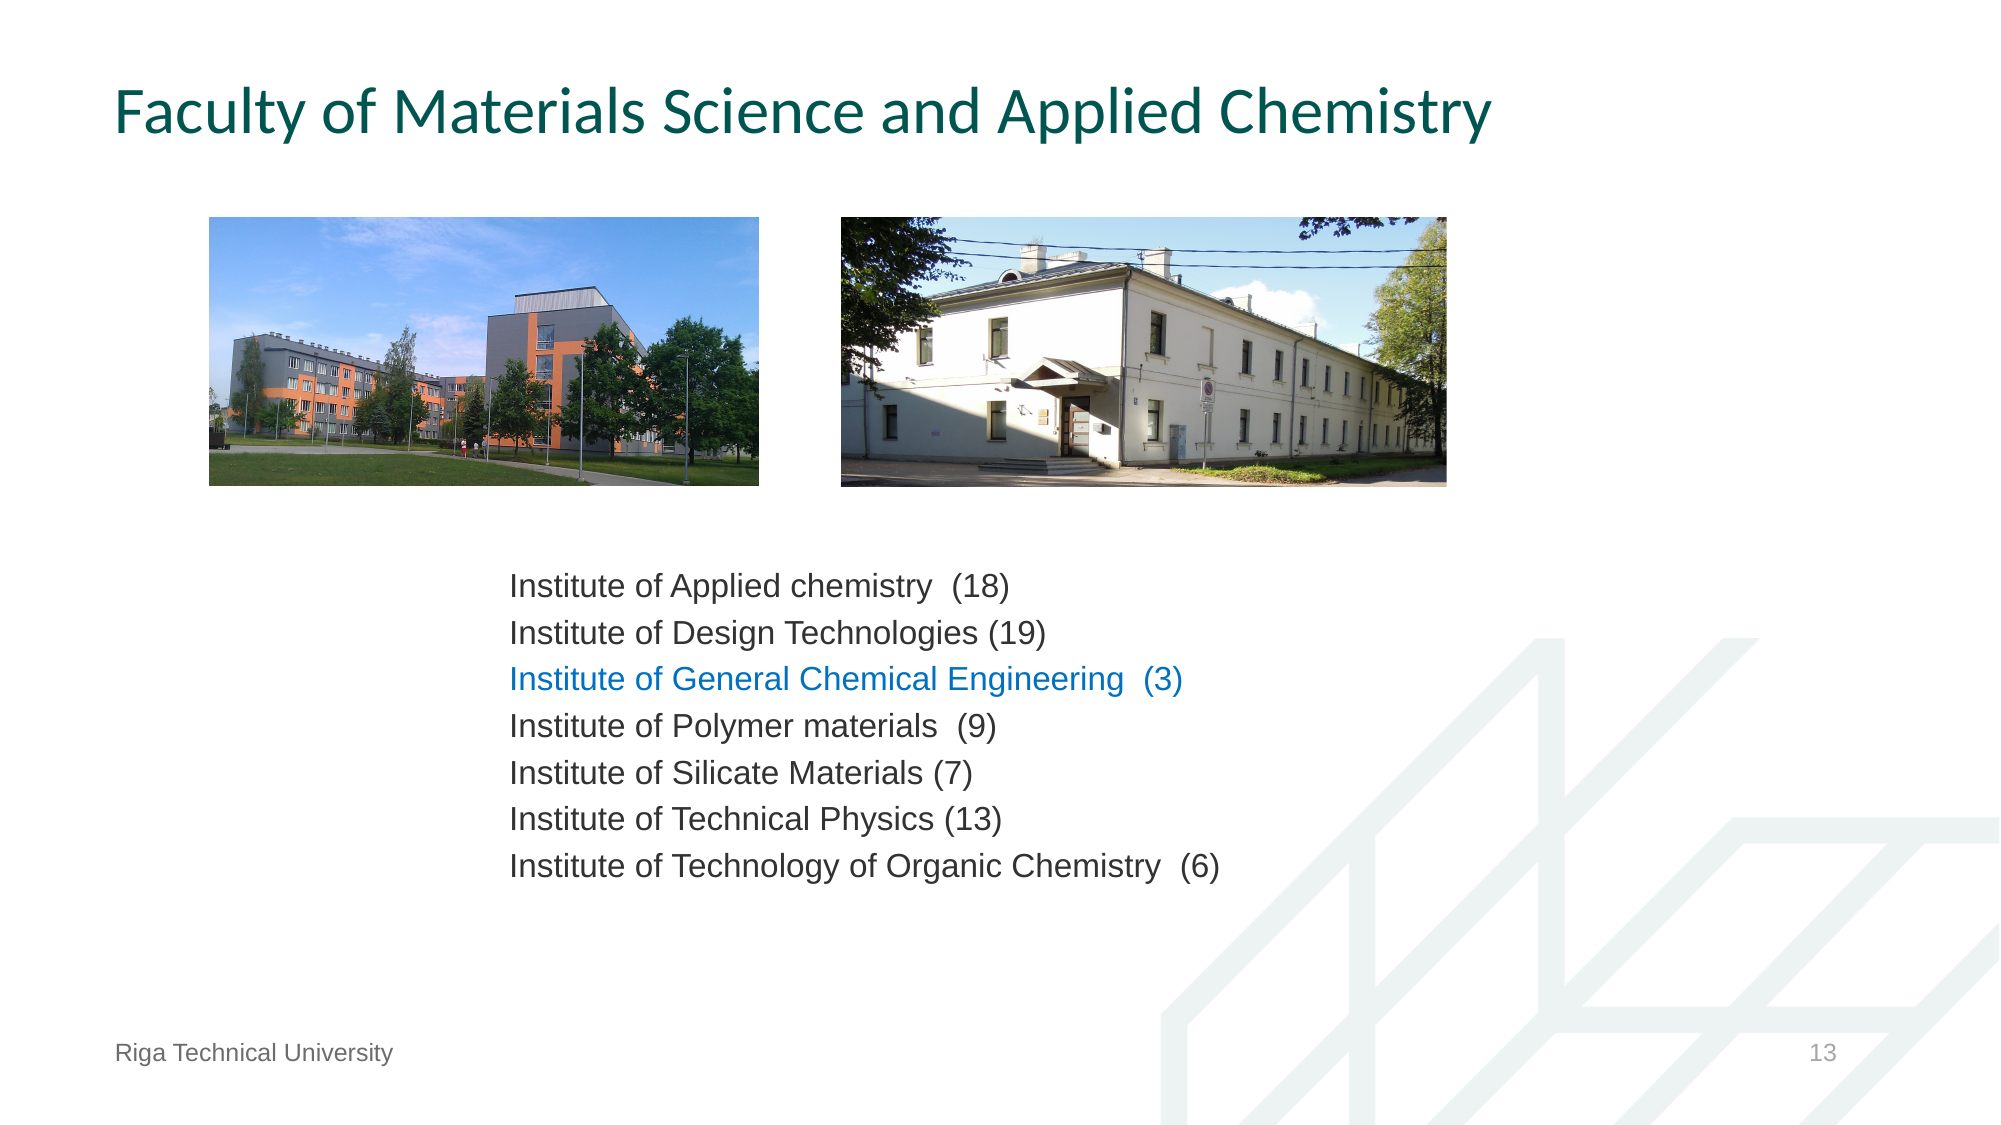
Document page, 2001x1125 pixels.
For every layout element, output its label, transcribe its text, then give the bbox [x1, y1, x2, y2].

title Faculty of Materials Science and Applied Chemistry [99, 59, 1900, 187]
picture [0, 0, 2000, 1125]
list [209, 217, 759, 487]
slide_number Riga Technical University [99, 1028, 641, 1089]
text_box Institute of Applied chemistry (18) Institute of Design Technologies (19) Institute of General Chemical Engineering (3) Institute of Polymer materials (9) Institute of Silicate Materials (7) Institute of Technical Physics (13) Institute of Technology of Organic Chemistry (6) [438, 557, 1642, 976]
